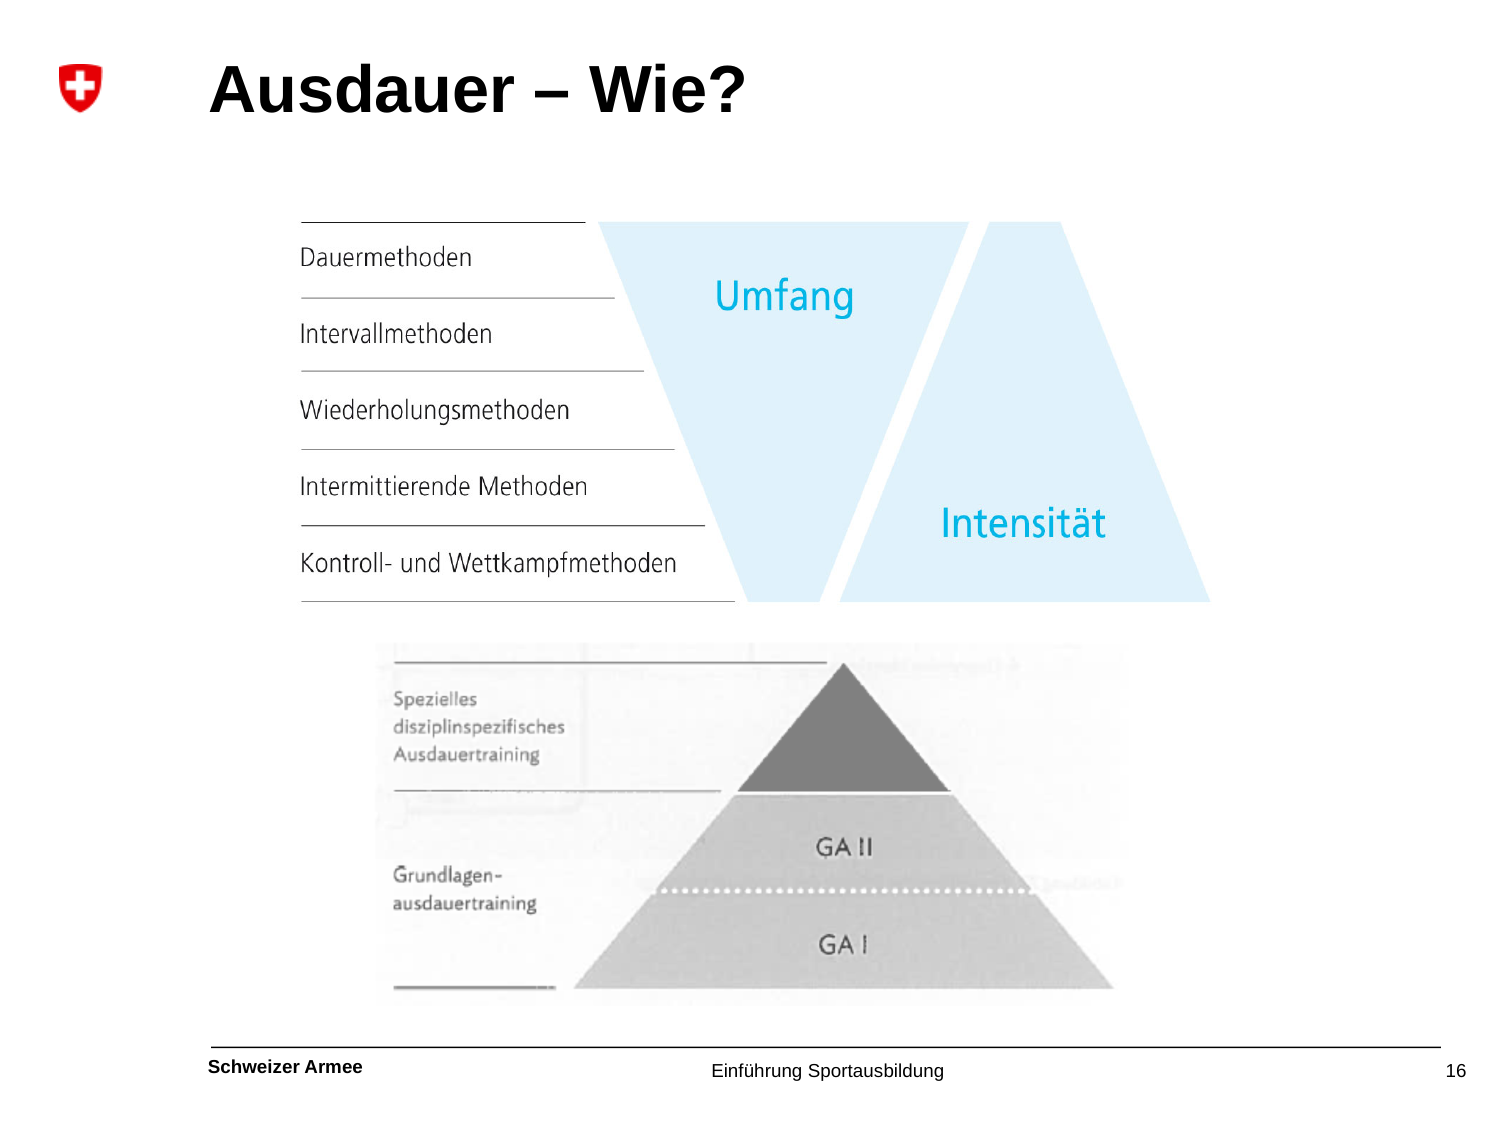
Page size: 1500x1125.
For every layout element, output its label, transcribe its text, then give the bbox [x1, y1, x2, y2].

picture [59, 64, 103, 114]
picture [291, 207, 1223, 1125]
title Ausdauer – Wie? [208, 45, 1432, 208]
